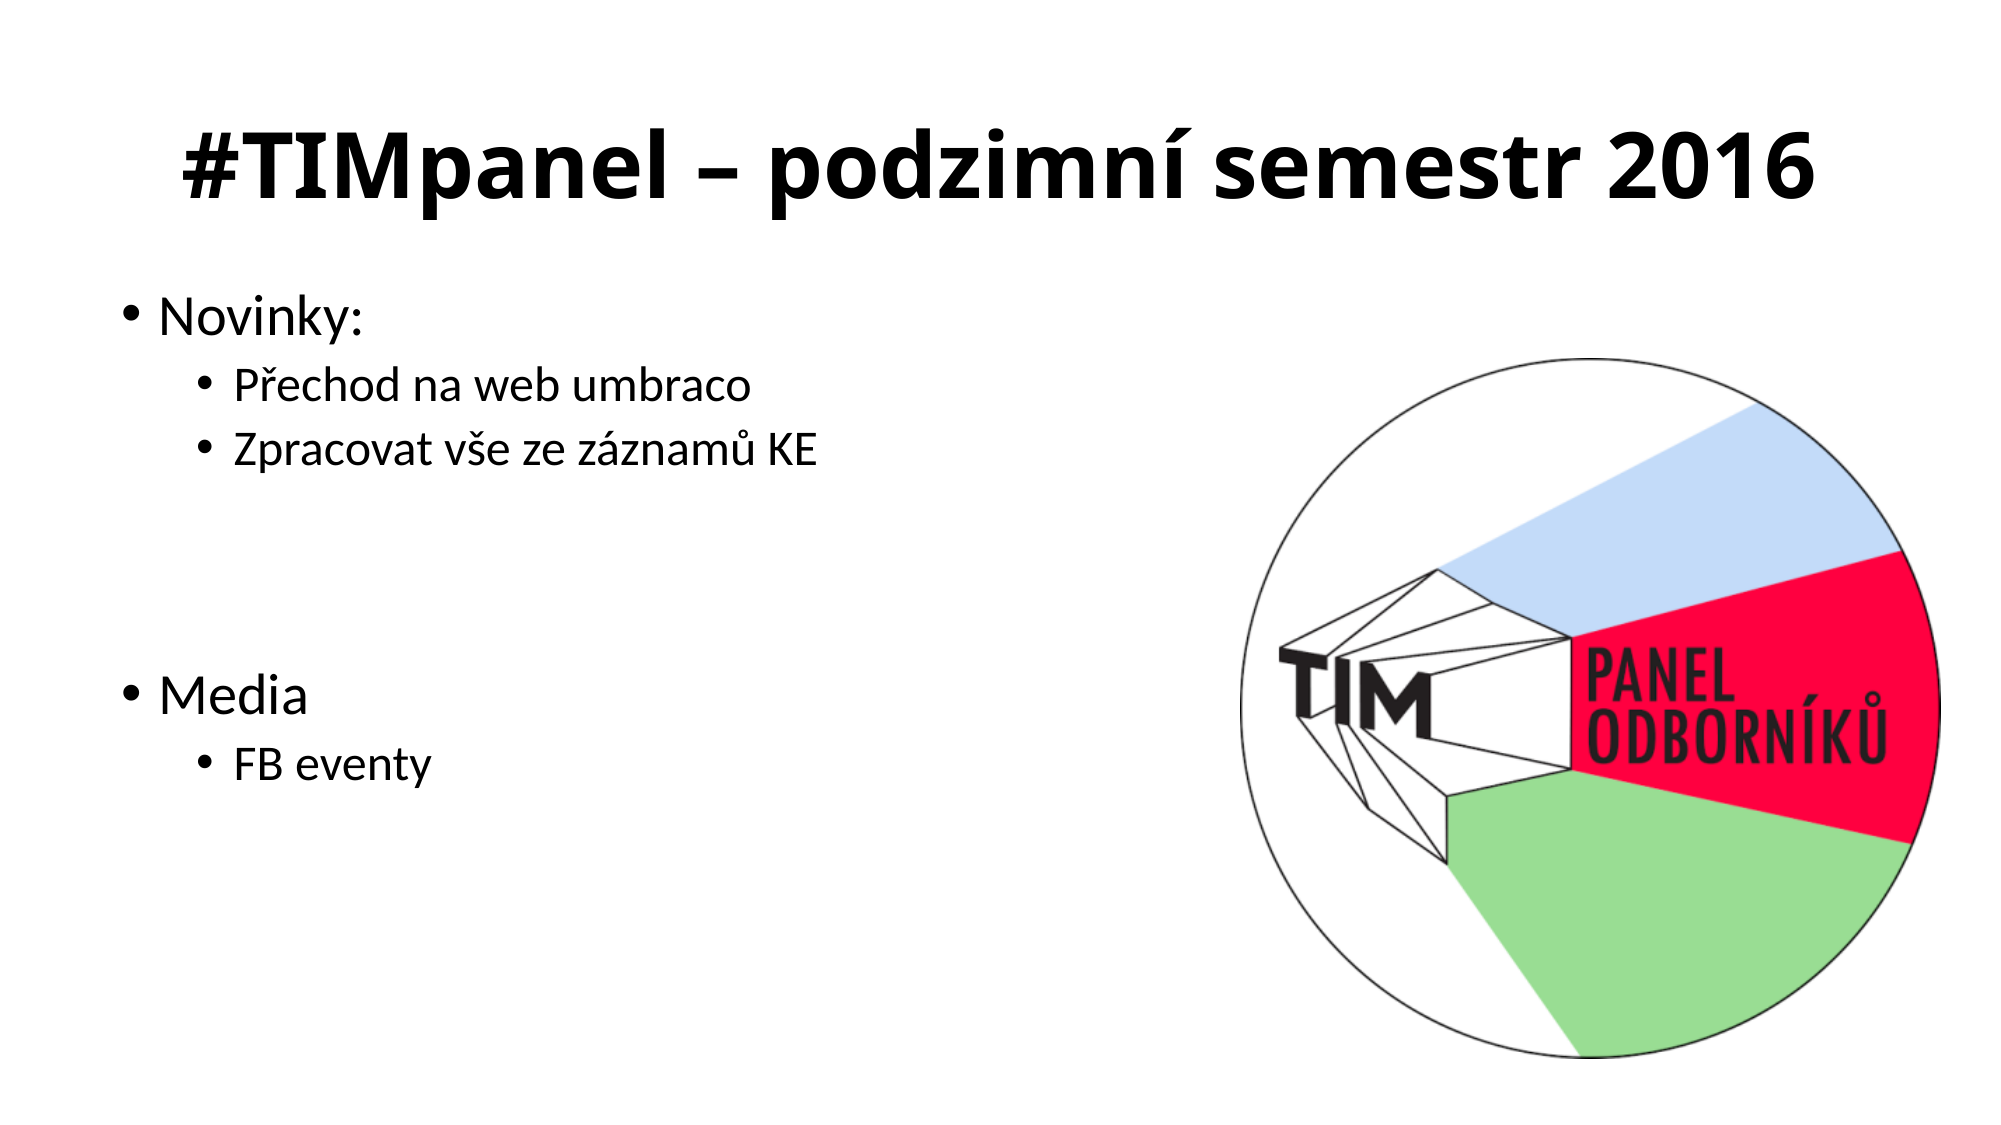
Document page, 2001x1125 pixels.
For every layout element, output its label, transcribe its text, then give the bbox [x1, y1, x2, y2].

title #TIMpanel – podzimní semestr 2016 [137, 59, 1863, 278]
list Novinky: Přechod na web umbraco Zpracovat vše ze záznamů KE Media FB eventy [106, 277, 1121, 1086]
picture [1240, 358, 1941, 1059]
